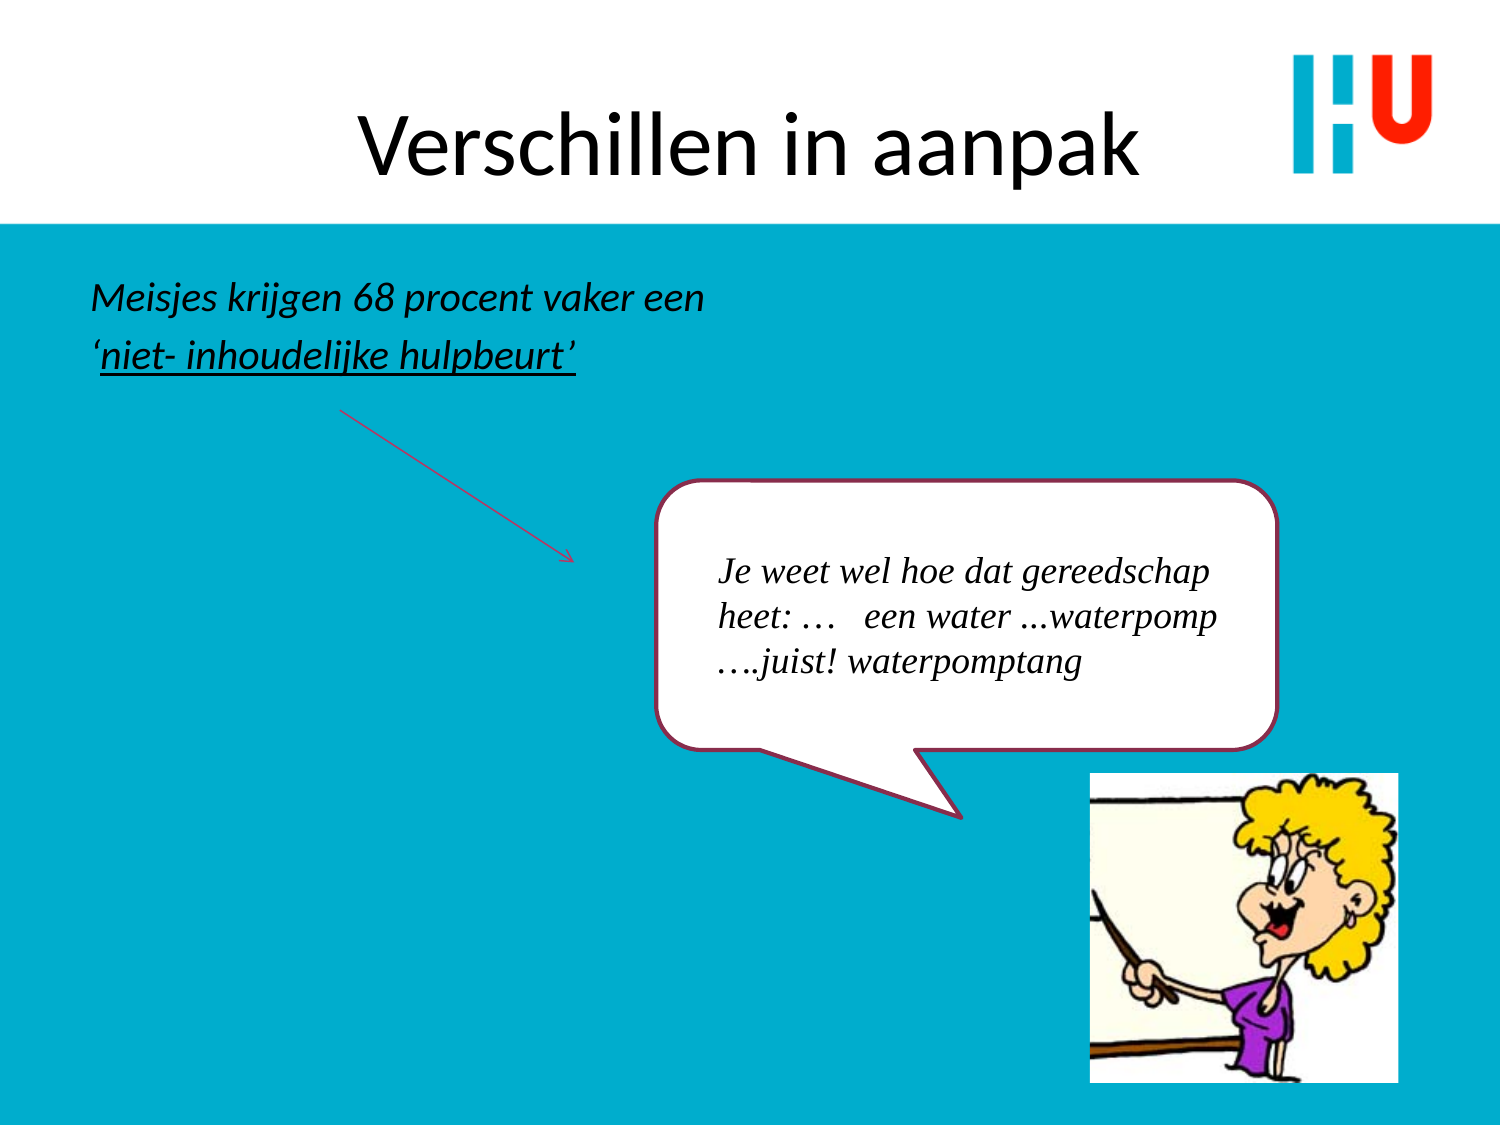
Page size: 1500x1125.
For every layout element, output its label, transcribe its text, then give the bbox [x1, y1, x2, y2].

picture [0, 0, 1500, 1125]
title Verschillen in aanpak [74, 44, 1426, 233]
text_box Je weet wel hoe dat gereedschap heet: … een water ...waterpomp ….juist! waterpomptang [703, 538, 1243, 689]
list Meisjes krijgen 68 procent vaker een ‘niet- inhoudelijke hulpbeurt’ [74, 262, 1372, 1006]
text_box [339, 409, 575, 563]
